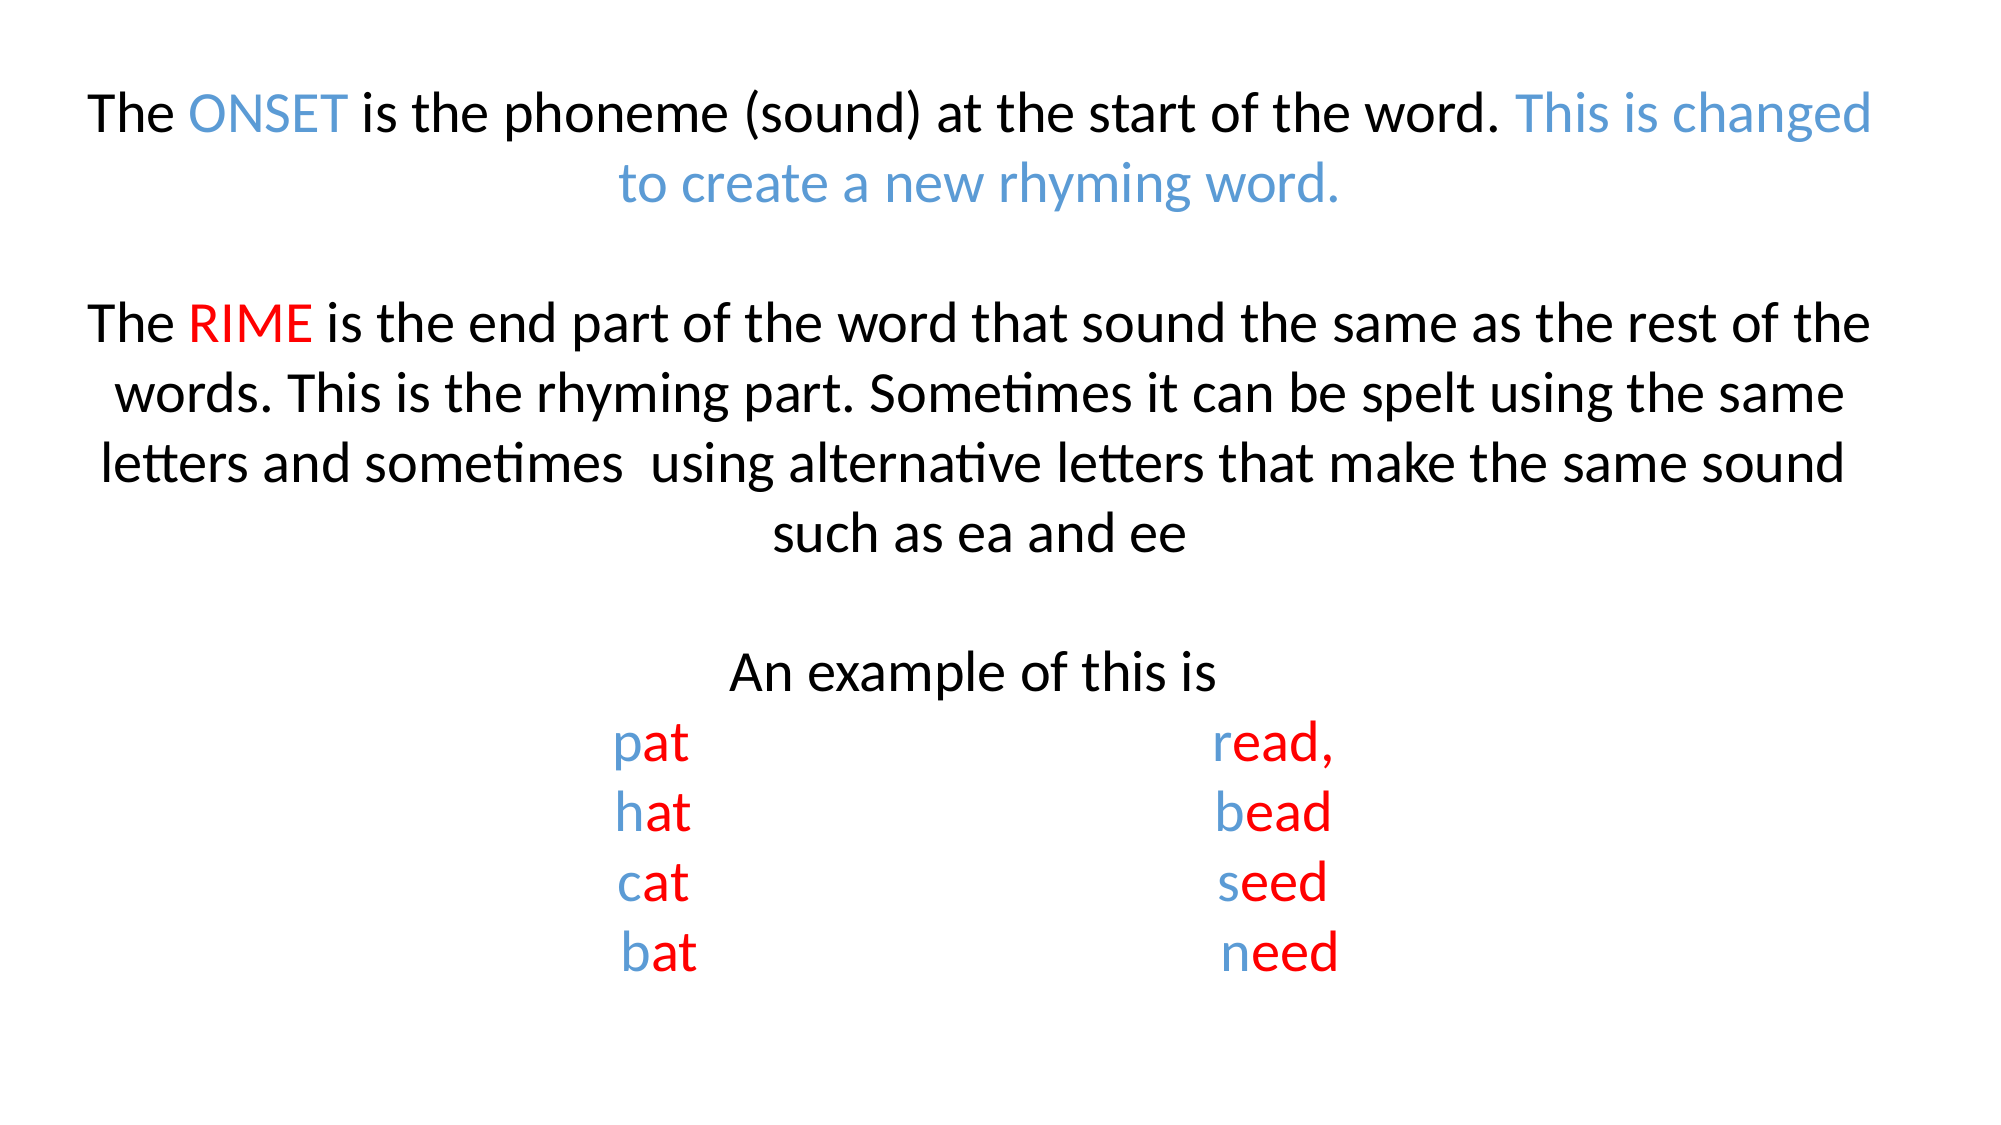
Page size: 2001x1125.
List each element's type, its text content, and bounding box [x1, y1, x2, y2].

text_box The ONSET is the phoneme (sound) at the start of the word. This is changed to create a new rhyming word. The RIME is the end part of the word that sound the same as the rest of the words. This is the rhyming part. Sometimes it can be spelt using the same letters and sometimes using alternative letters that make the same sound such as ea and ee An example of this is pat read, hat bead cat seed bat need [53, 66, 1908, 1125]
